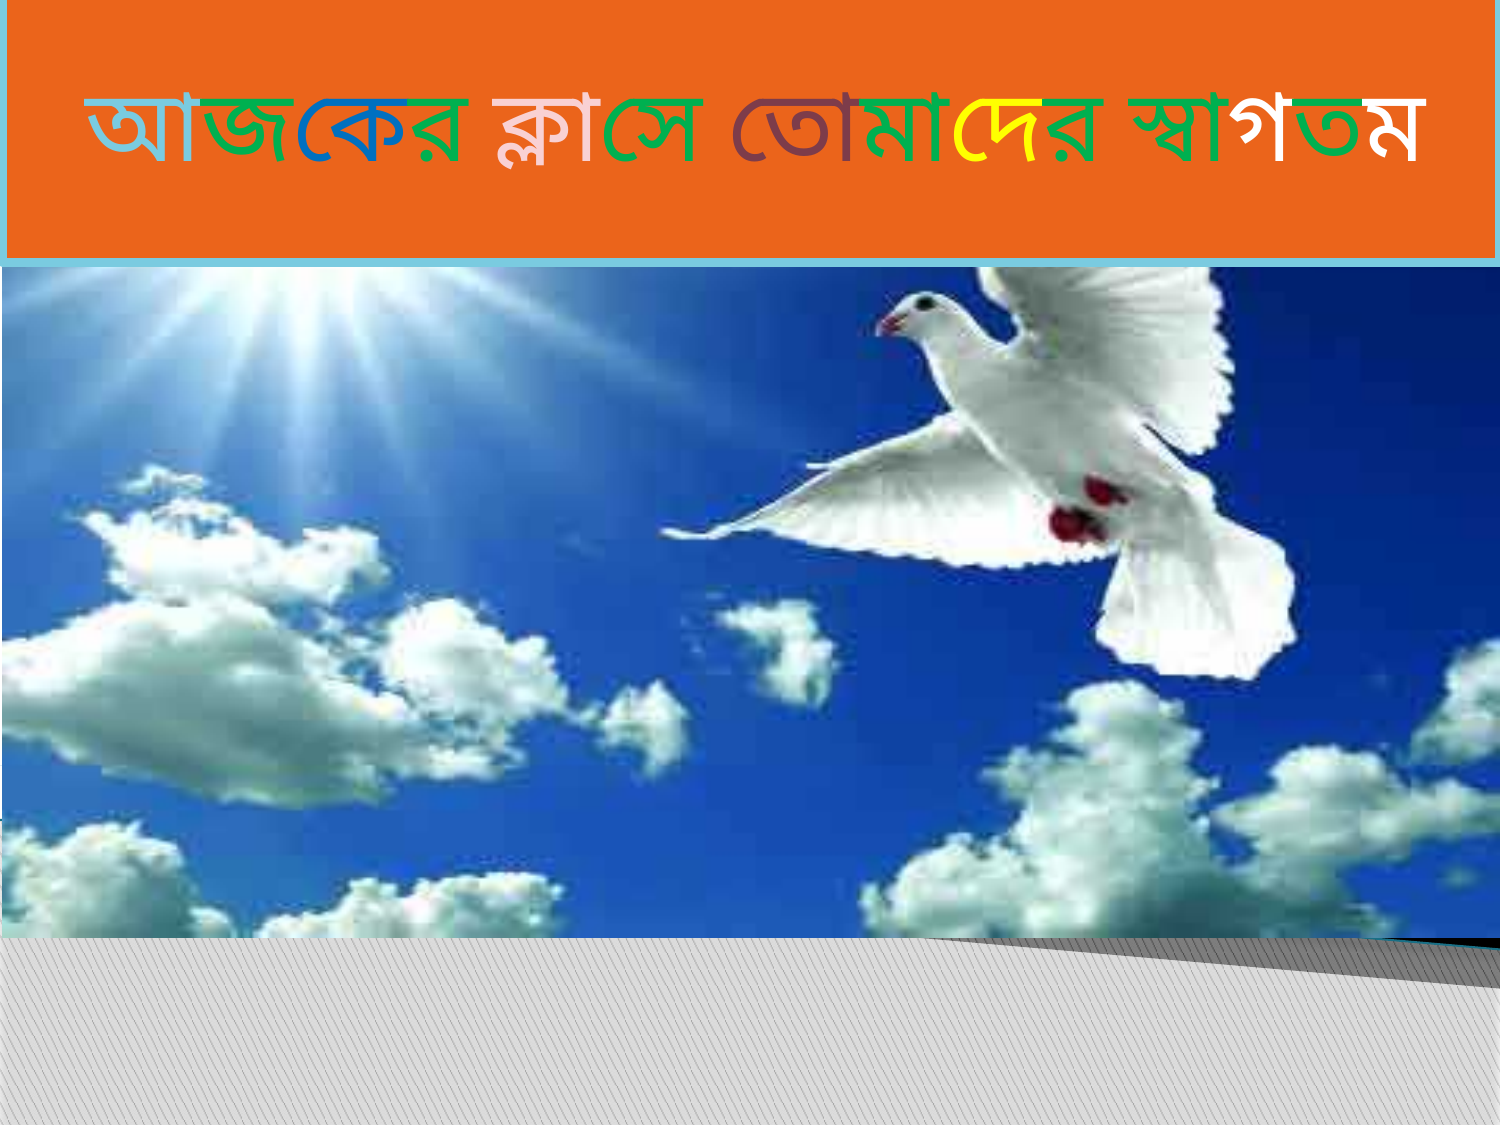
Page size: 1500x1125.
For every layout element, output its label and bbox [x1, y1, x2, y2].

picture [0, 0, 1500, 989]
